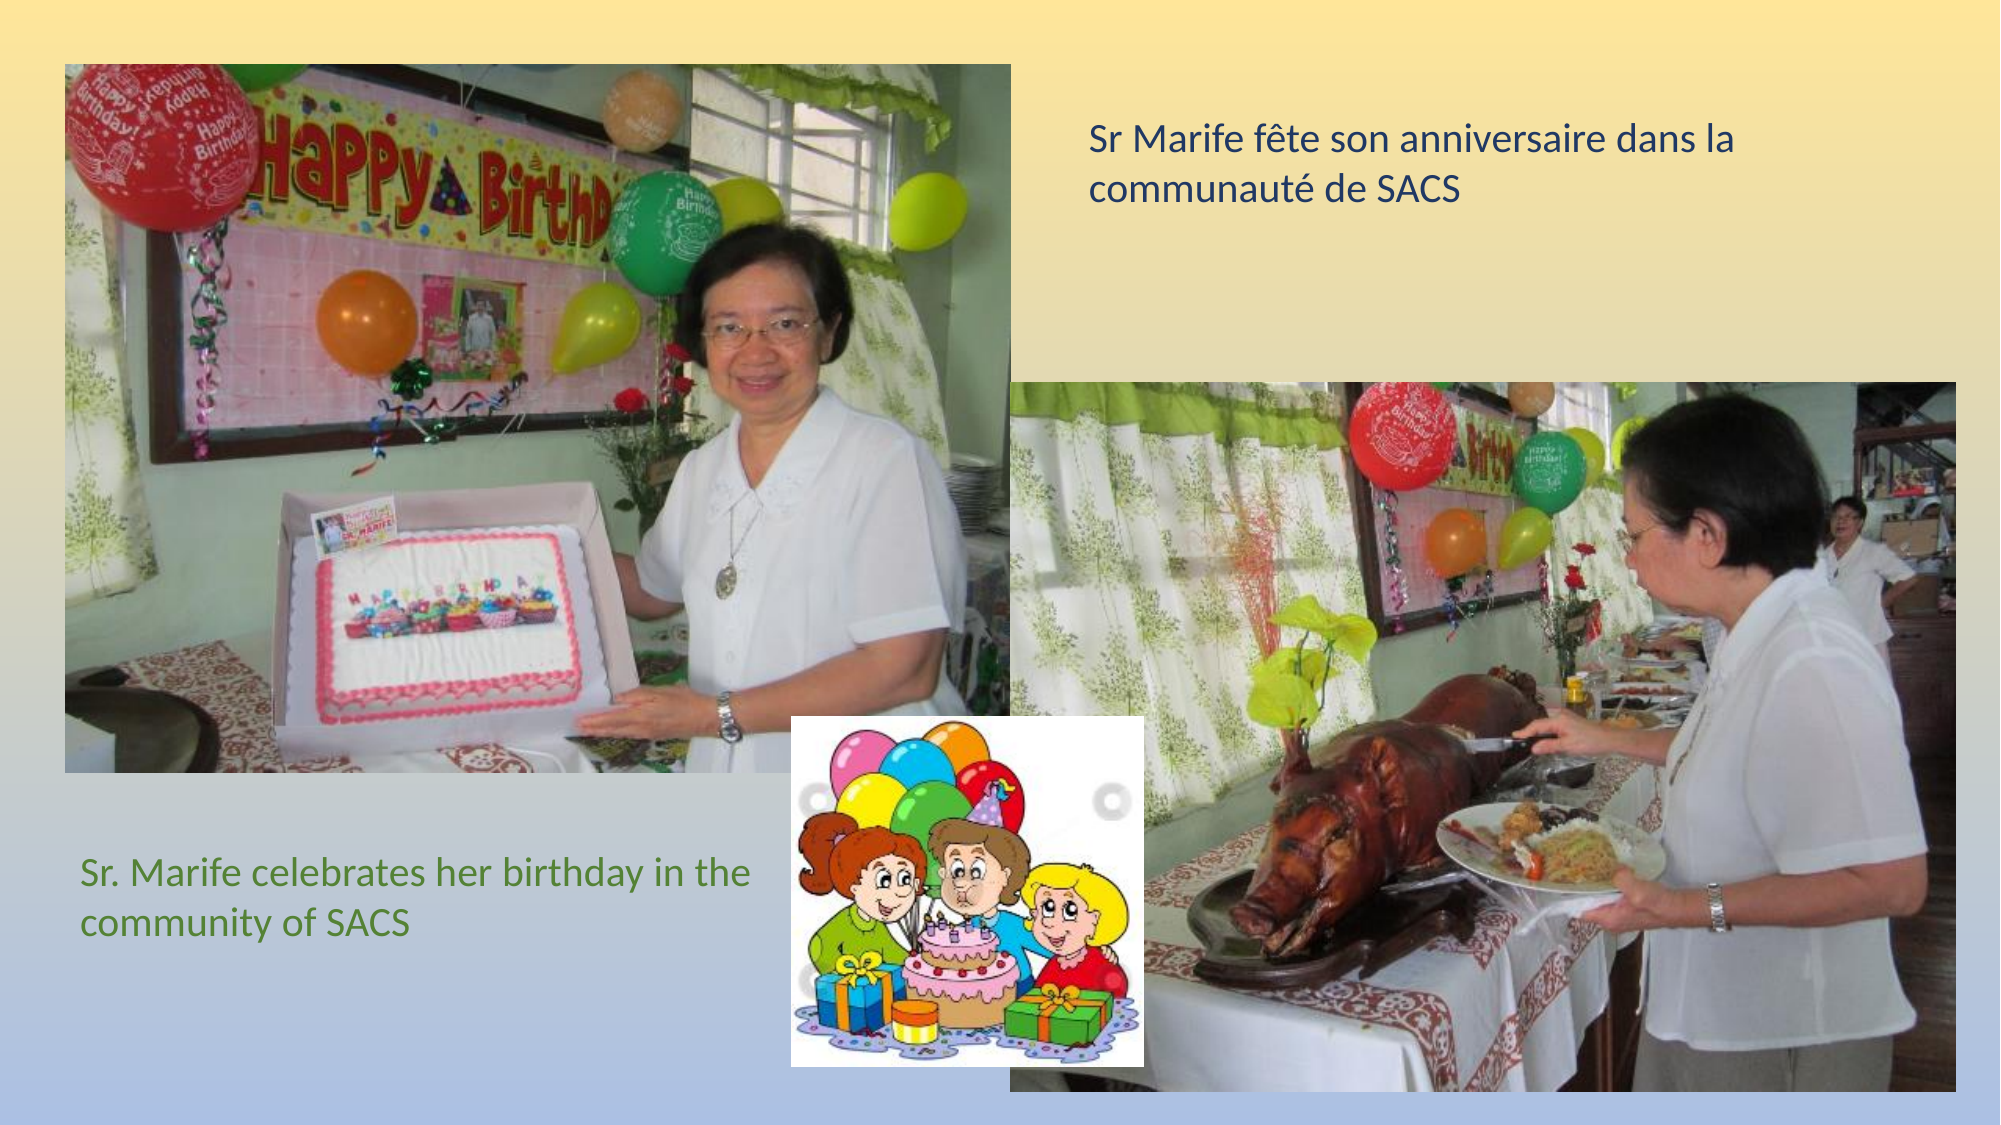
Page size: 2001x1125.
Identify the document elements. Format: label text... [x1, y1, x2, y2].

text_box Sr. Marife celebrates her birthday in the community of SACS [65, 837, 791, 953]
text_box Sr Marife fête son anniversaire dans la communauté de SACS [1074, 102, 1835, 218]
picture [65, 64, 1956, 1092]
